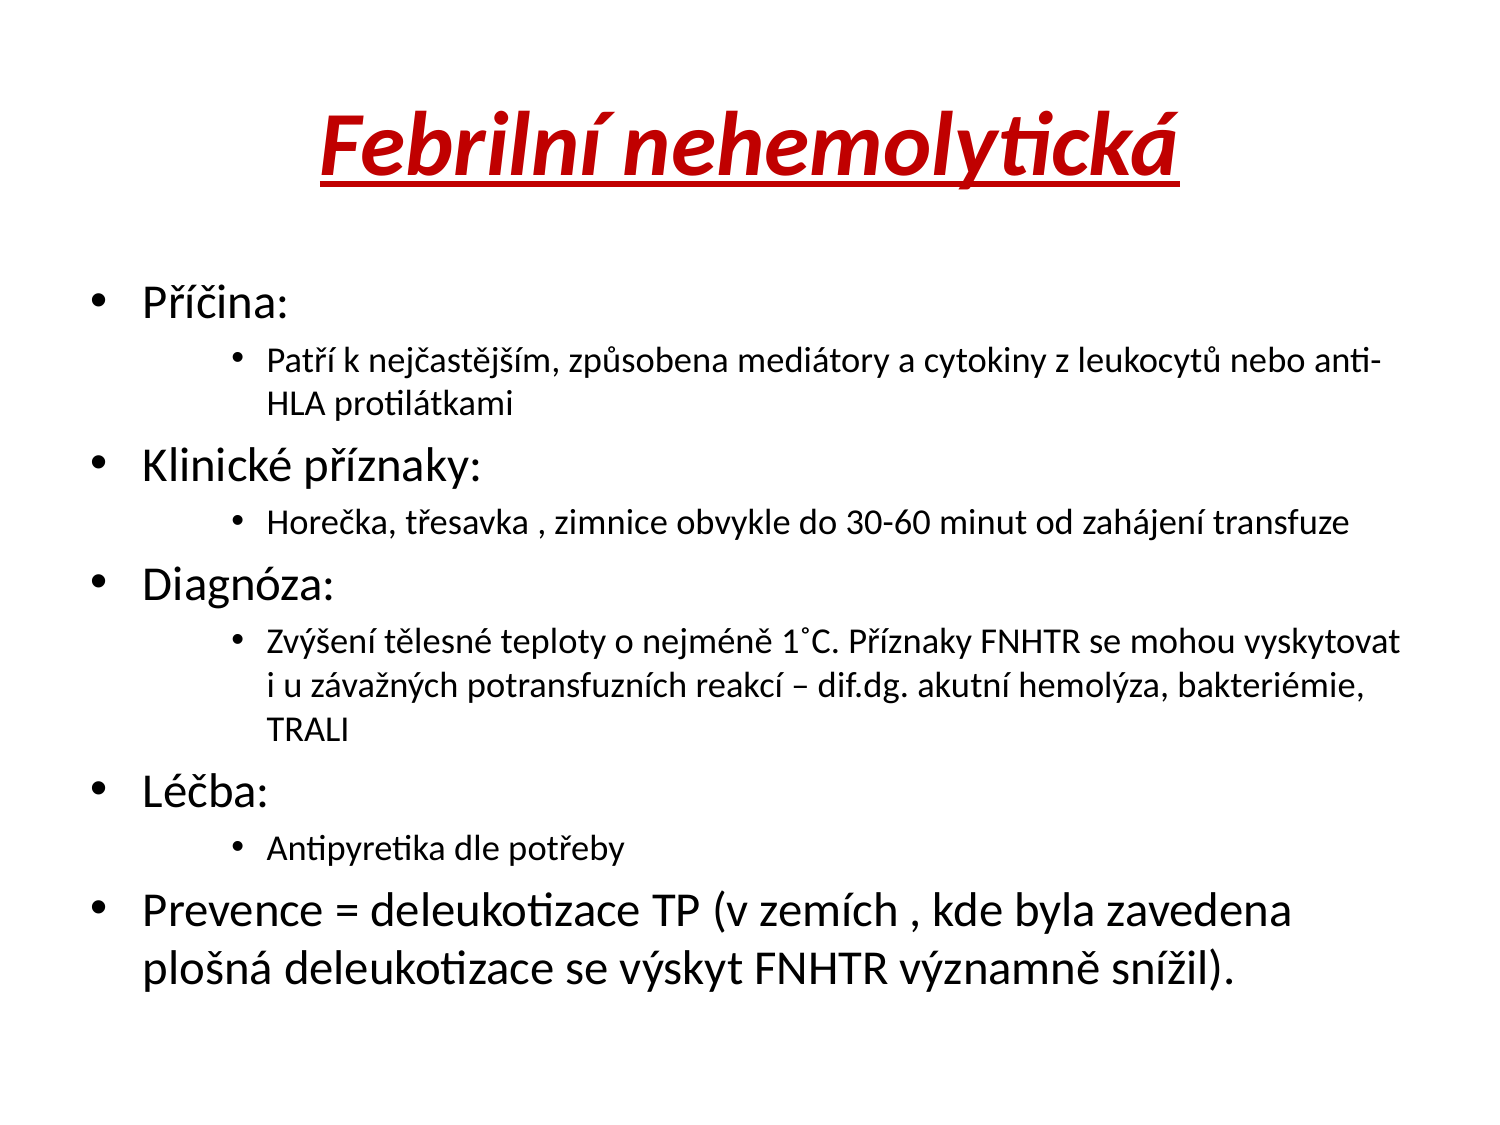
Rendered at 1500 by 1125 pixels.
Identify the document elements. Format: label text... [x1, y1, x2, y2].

title Febrilní nehemolytická [75, 45, 1425, 233]
list Příčina: Patří k nejčastějším, způsobena mediátory a cytokiny z leukocytů nebo anti-HLA protilátkami Klinické příznaky: Horečka, třesavka , zimnice obvykle do 30-60 minut od zahájení transfuze Diagnóza: Zvýšení tělesné teploty o nejméně 1˚C. Příznaky FNHTR se mohou vyskytovat i u závažných potransfuzních reakcí – dif.dg. akutní hemolýza, bakteriémie, TRALI Léčba: Antipyretika dle potřeby Prevence = deleukotizace TP (v zemích , kde byla zavedena plošná deleukotizace se výskyt FNHTR významně snížil). [75, 262, 1425, 1005]
